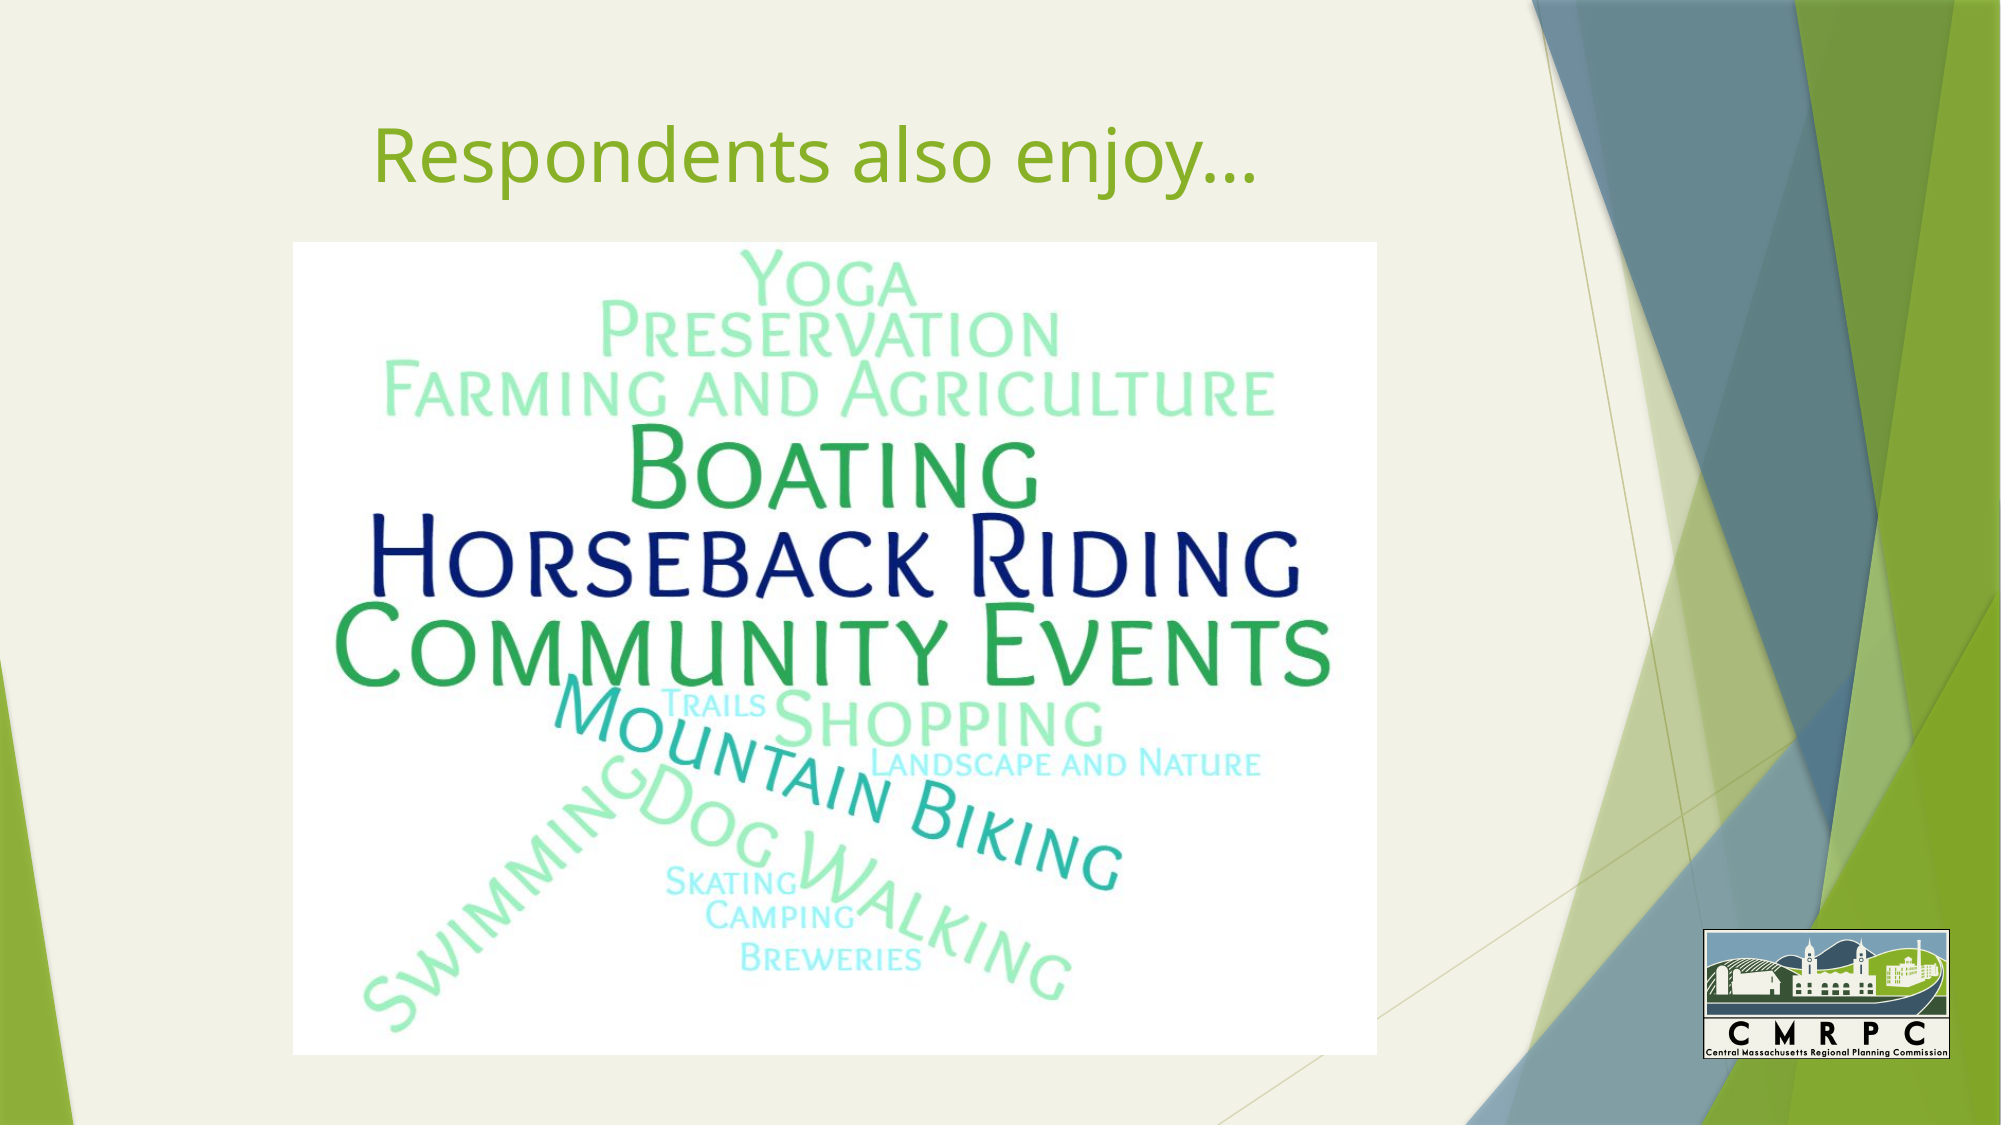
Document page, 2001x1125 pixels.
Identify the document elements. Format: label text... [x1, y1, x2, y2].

picture [1703, 929, 1950, 1059]
picture [292, 242, 1377, 1056]
title Respondents also enjoy… [111, 99, 1522, 317]
